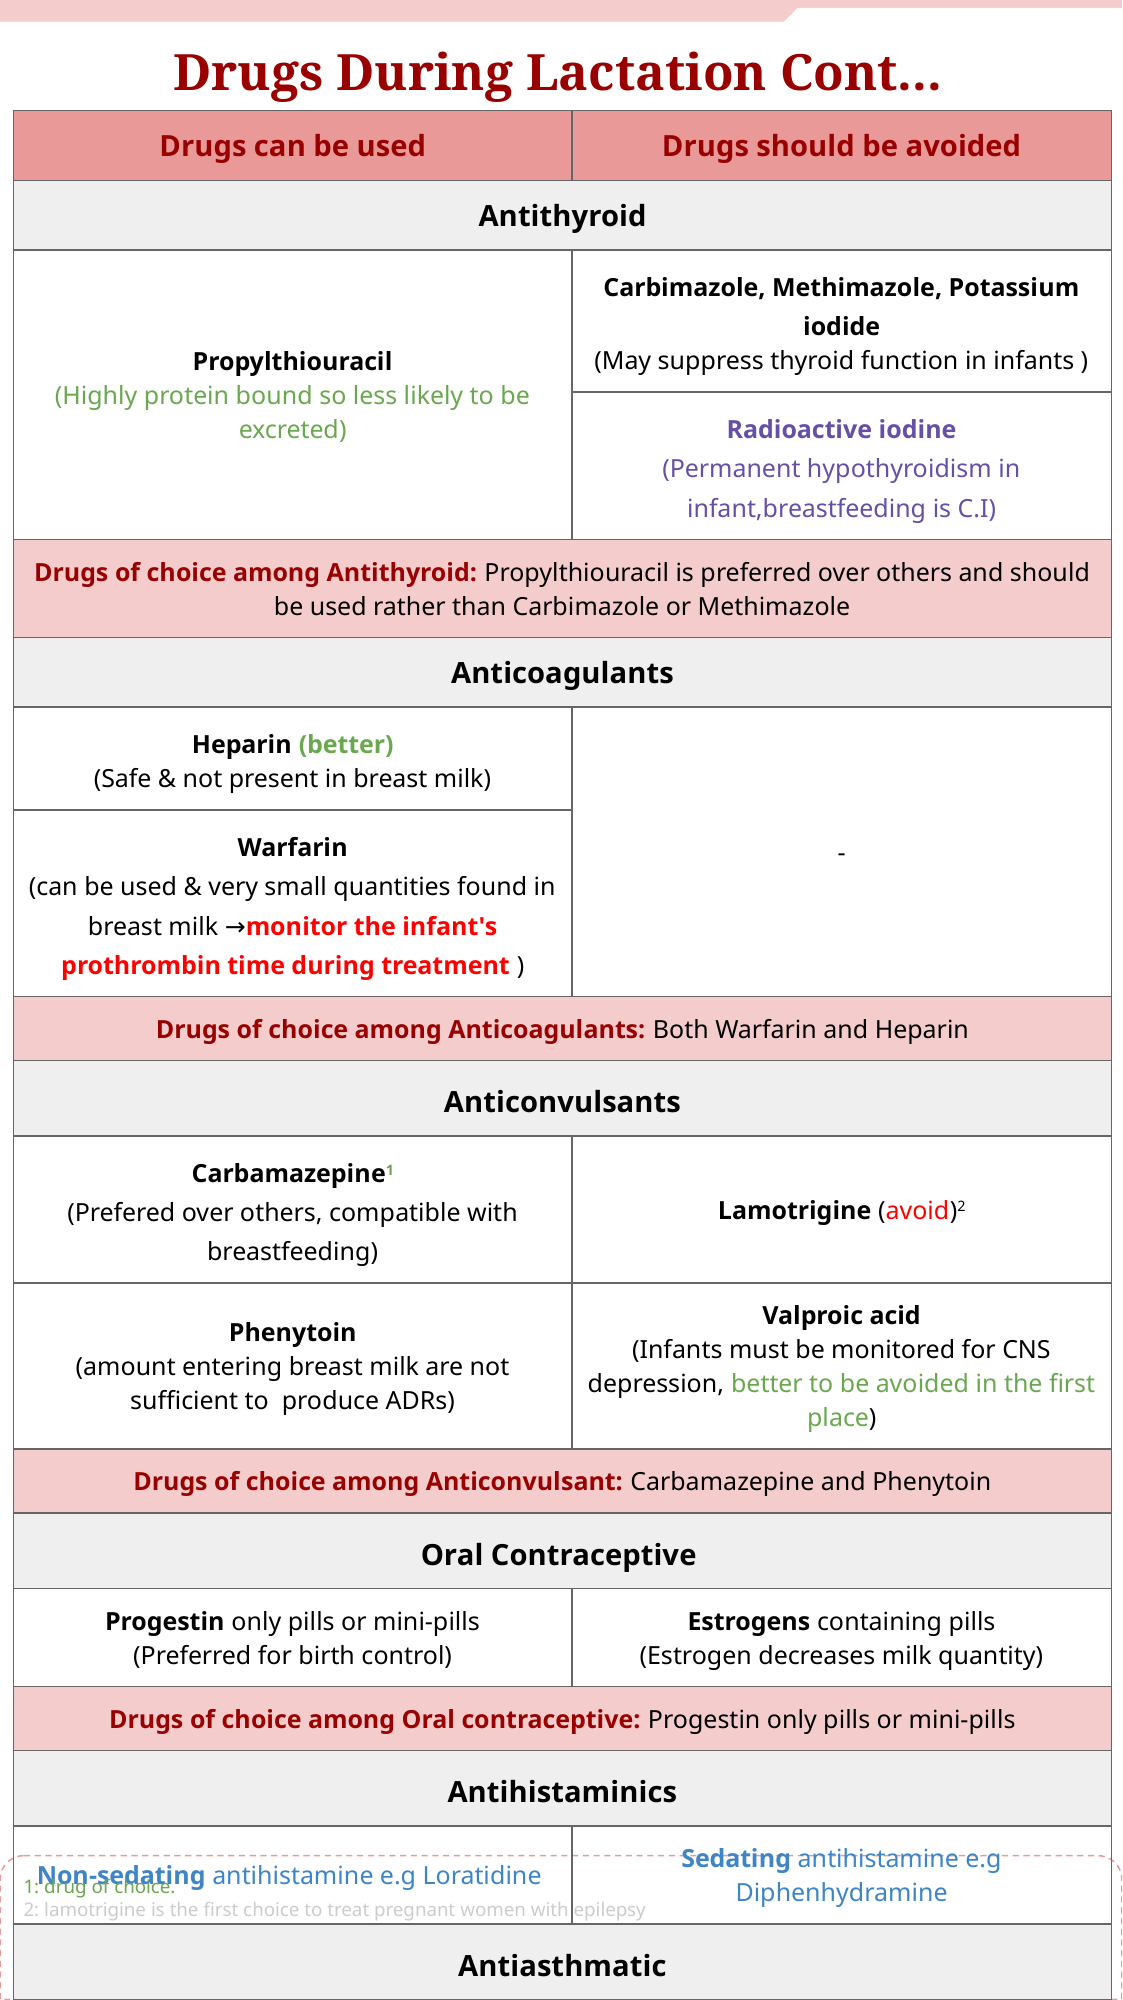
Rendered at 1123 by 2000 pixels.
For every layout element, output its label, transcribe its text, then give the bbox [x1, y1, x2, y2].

table_cell Oral Contraceptive [14, 1514, 1111, 1588]
table_cell Drugs of choice among Anticoagulants: Both Warfarin and Heparin [14, 997, 1111, 1060]
table_header Drugs should be avoided [573, 111, 1111, 180]
table_cell Sedating antihistamine e.g Diphenhydramine [573, 1827, 1111, 1923]
table_cell Carbamazepine1 (Prefered over others, compatible with breastfeeding) [14, 1137, 571, 1282]
table_cell Antihistaminics [14, 1751, 1111, 1825]
table_cell Estrogens containing pills (Estrogen decreases milk quantity) [573, 1589, 1111, 1686]
table_cell - [573, 708, 1111, 996]
table_cell Radioactive iodine (Permanent hypothyroidism in infant,breastfeeding is C.I) [573, 393, 1111, 539]
table_header Drugs can be used [14, 111, 571, 180]
table_cell Antithyroid [14, 181, 1111, 249]
table_cell Lamotrigine (avoid)2 [573, 1137, 1111, 1282]
table_cell Anticoagulants [14, 638, 1111, 706]
table_cell Carbimazole, Methimazole, Potassium iodide (May suppress thyroid function in infants ) [573, 251, 1111, 391]
table_cell Propylthiouracil (Highly protein bound so less likely to be excreted) [14, 251, 571, 539]
table_cell Heparin (better) (Safe & not present in breast milk) [14, 708, 571, 809]
table_cell Progestin only pills or mini-pills (Preferred for birth control) [14, 1589, 571, 1686]
table_cell Phenytoin (amount entering breast milk are not sufficient to produce ADRs) [14, 1284, 571, 1448]
table_cell Anticonvulsants [14, 1061, 1111, 1135]
text_box Drugs During Lactation Cont... [146, 24, 970, 116]
table_cell Warfarin (can be used & very small quantities found in breast milk →monitor the infant's prothrombin time during treatment ) [14, 811, 571, 996]
table_cell Non-sedating antihistamine e.g Loratidine [14, 1827, 571, 1860]
table_cell Valproic acid (Infants must be monitored for CNS depression, better to be avoided in the first place) [573, 1284, 1111, 1448]
table_cell Drugs of choice among Oral contraceptive: Progestin only pills or mini-pills [14, 1687, 1111, 1750]
table_cell Drugs of choice among Anticonvulsant: Carbamazepine and Phenytoin [14, 1450, 1111, 1512]
table_cell Drugs of choice among Antithyroid: Propylthiouracil is preferred over others and should be used rather than Carbimazole or Methimazole [14, 540, 1111, 637]
text_box 1: drug of choice. 2: lamotrigine is the first choice to treat pregnant women with epilepsy [8, 1860, 1110, 2000]
